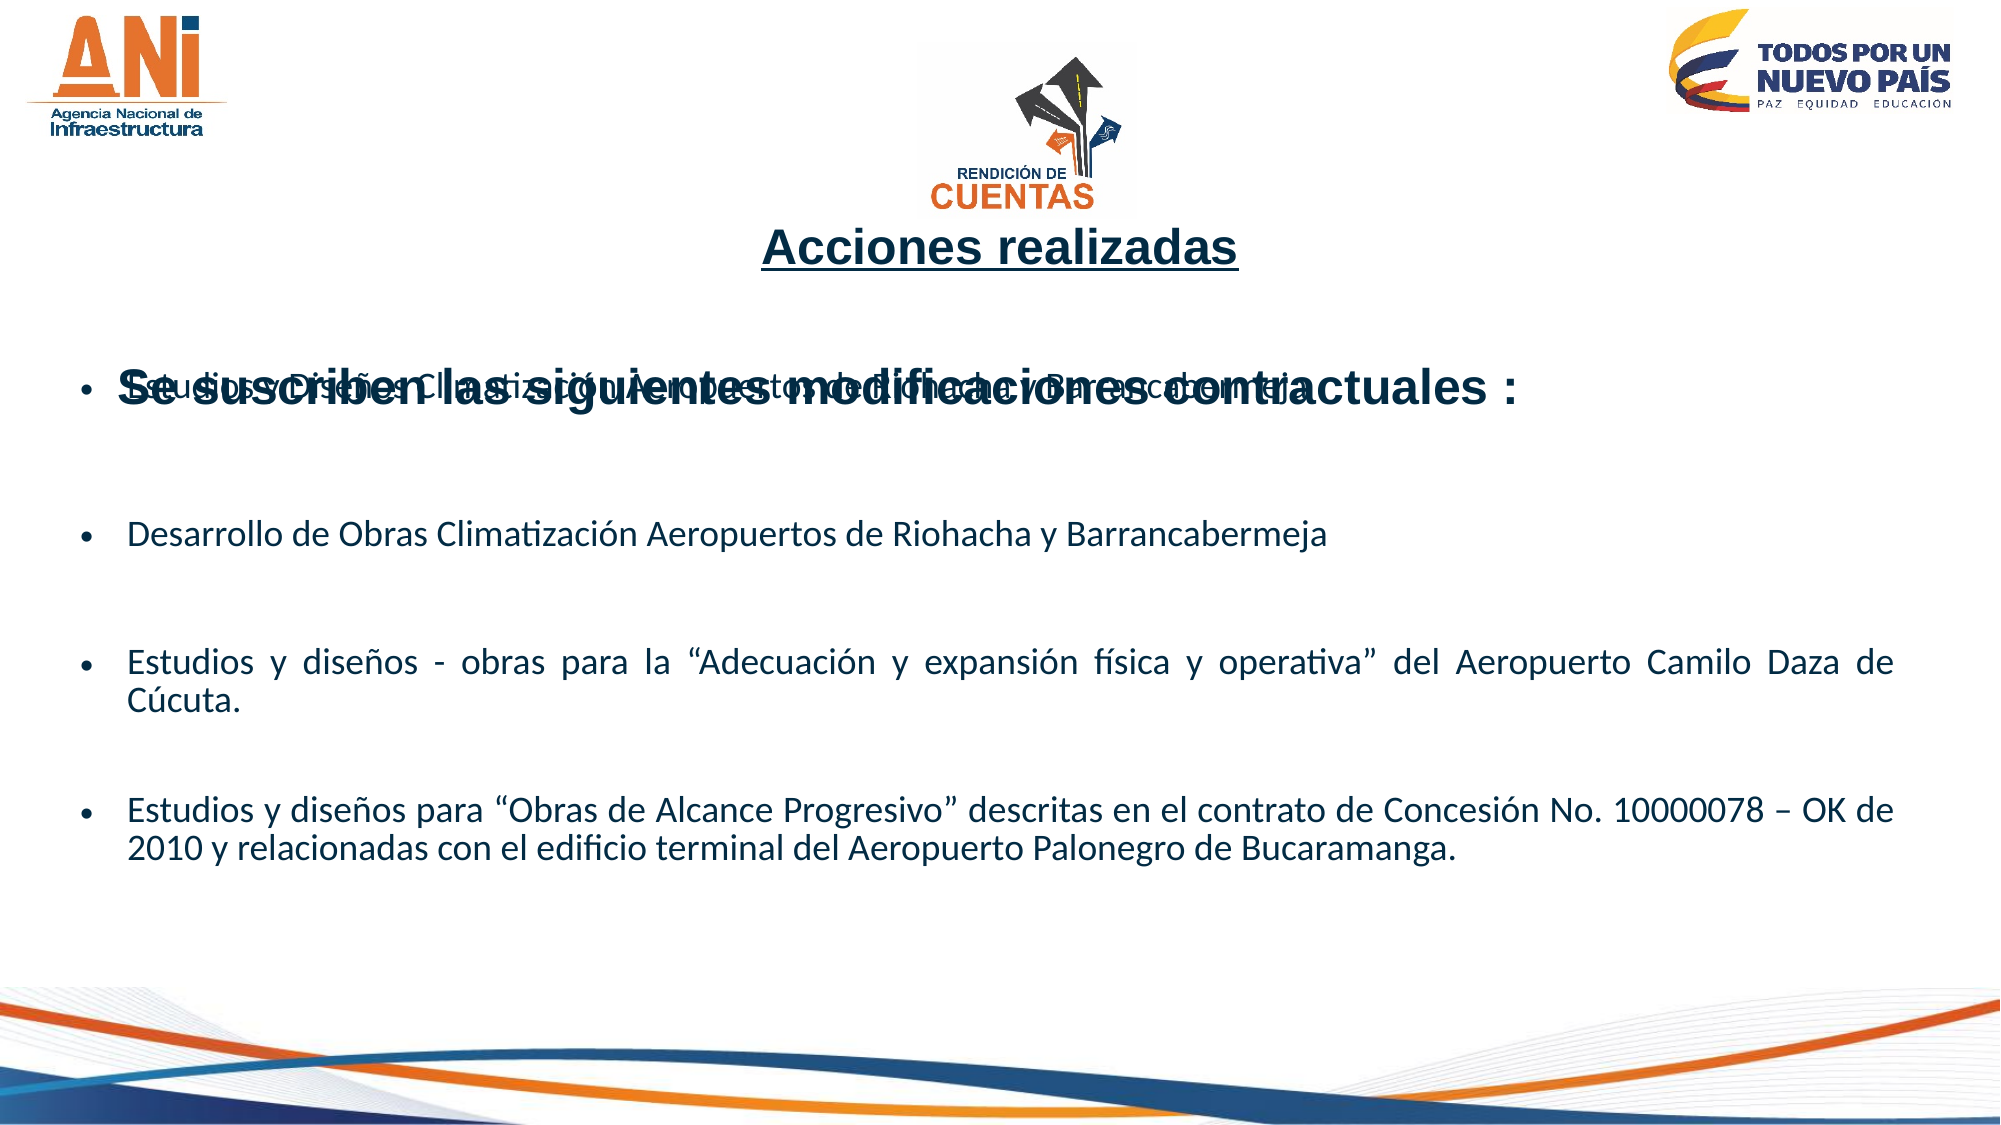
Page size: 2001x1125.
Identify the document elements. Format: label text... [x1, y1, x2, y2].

text_box Acciones realizadas Se suscriben las siguientes modificaciones contractuales : [102, 207, 1898, 314]
picture [0, 987, 2000, 1125]
table_cell Estudios y diseños para “Obras de Alcance Progresivo” descritas en el contrato de Concesión No. 10000078 – OK de 2010 y relacionadas con el edificio terminal del Aeropuerto Palonegro de Bucaramanga. [79, 757, 1898, 905]
table_header Estudios y Diseños Climatización Aeropuertos de Riohacha y Barrancabermeja [79, 314, 1898, 462]
picture [25, 15, 231, 137]
picture [916, 42, 1137, 220]
picture [1666, 7, 1954, 114]
table_cell Desarrollo de Obras Climatización Aeropuertos de Riohacha y Barrancabermeja [79, 462, 1898, 610]
table_cell Estudios y diseños - obras para la “Adecuación y expansión física y operativa” del Aeropuerto Camilo Daza de Cúcuta. [79, 610, 1898, 757]
